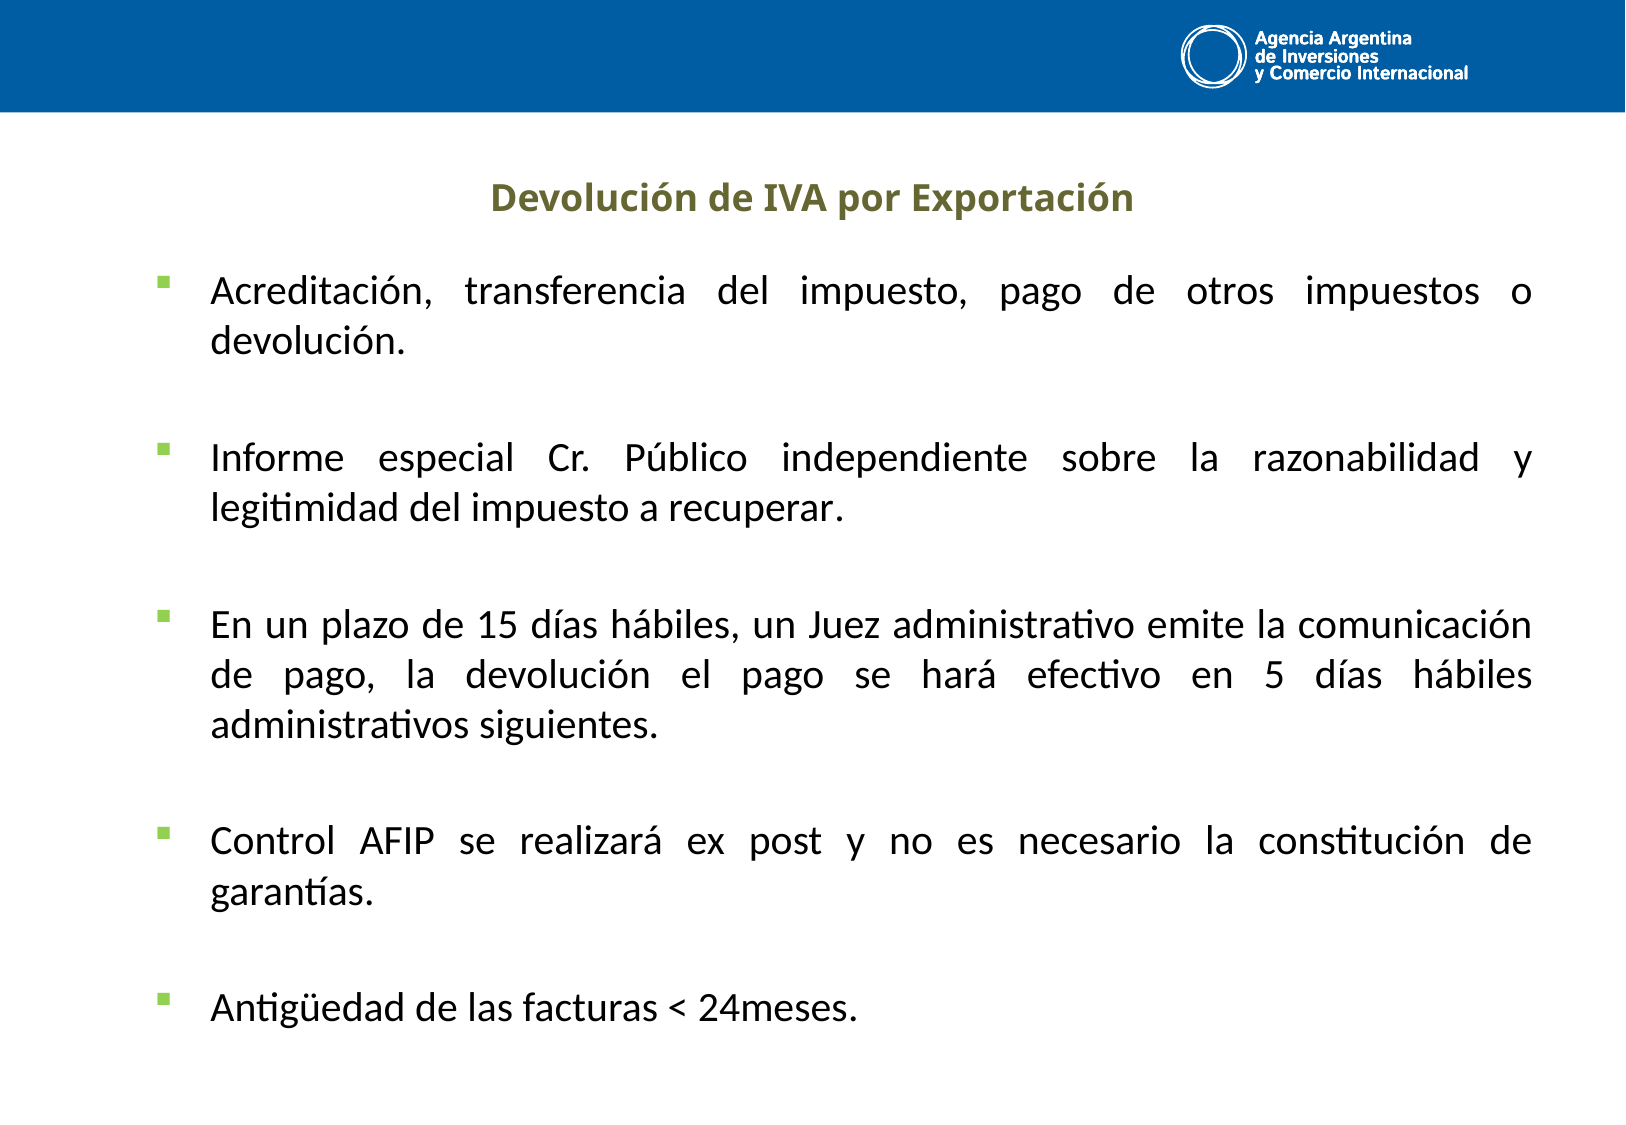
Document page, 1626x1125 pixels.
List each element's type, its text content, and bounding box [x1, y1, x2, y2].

text_box Devolución de IVA por Exportación [138, 166, 1487, 227]
text_box Acreditación, transferencia del impuesto, pago de otros impuestos o devolución. Informe especial Cr. Público independiente sobre la razonabilidad y legitimidad del impuesto a recuperar. En un plazo de 15 días hábiles, un Juez administrativo emite la comunicación de pago, la devolución el pago se hará efectivo en 5 días hábiles administrativos siguientes. Control AFIP se realizará ex post y no es necesario la constitución de garantías. Antigüedad de las facturas < 24meses. [139, 255, 1549, 1106]
